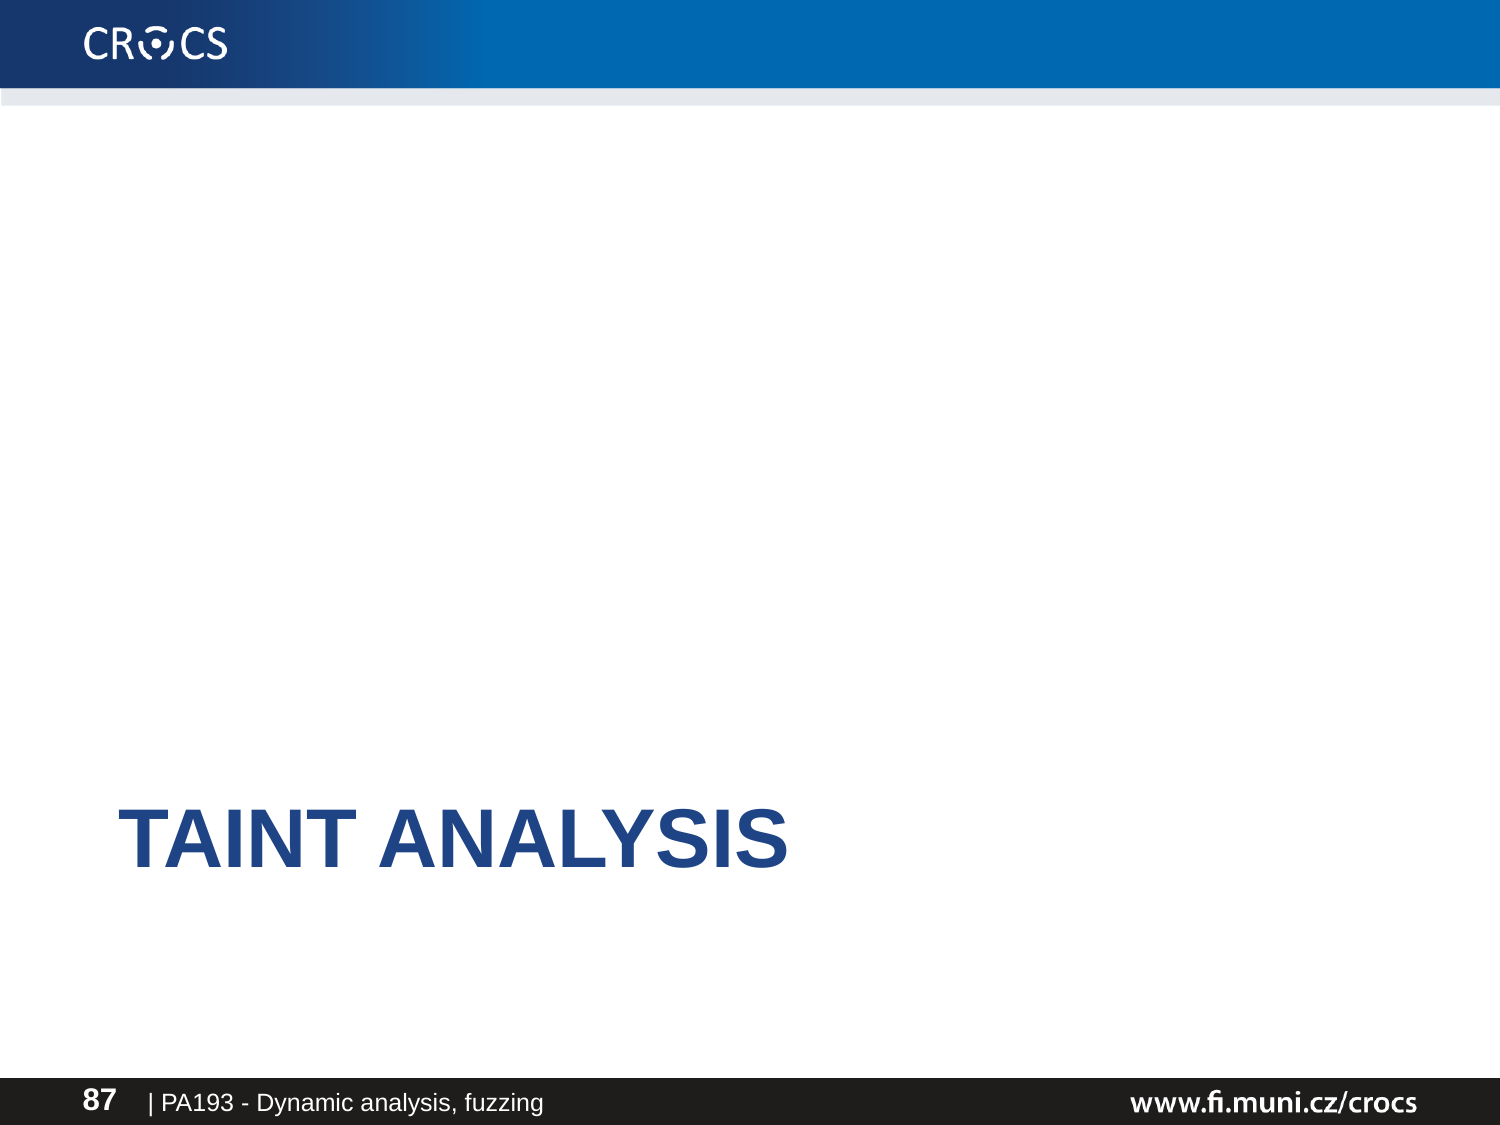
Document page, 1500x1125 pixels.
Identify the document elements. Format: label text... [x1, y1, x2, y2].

title Taint analysis [118, 722, 1394, 947]
footer | PA193 - Dynamic analysis, fuzzing [147, 1078, 809, 1125]
picture [0, 0, 1500, 1125]
slide_number 87 [82, 1078, 147, 1125]
